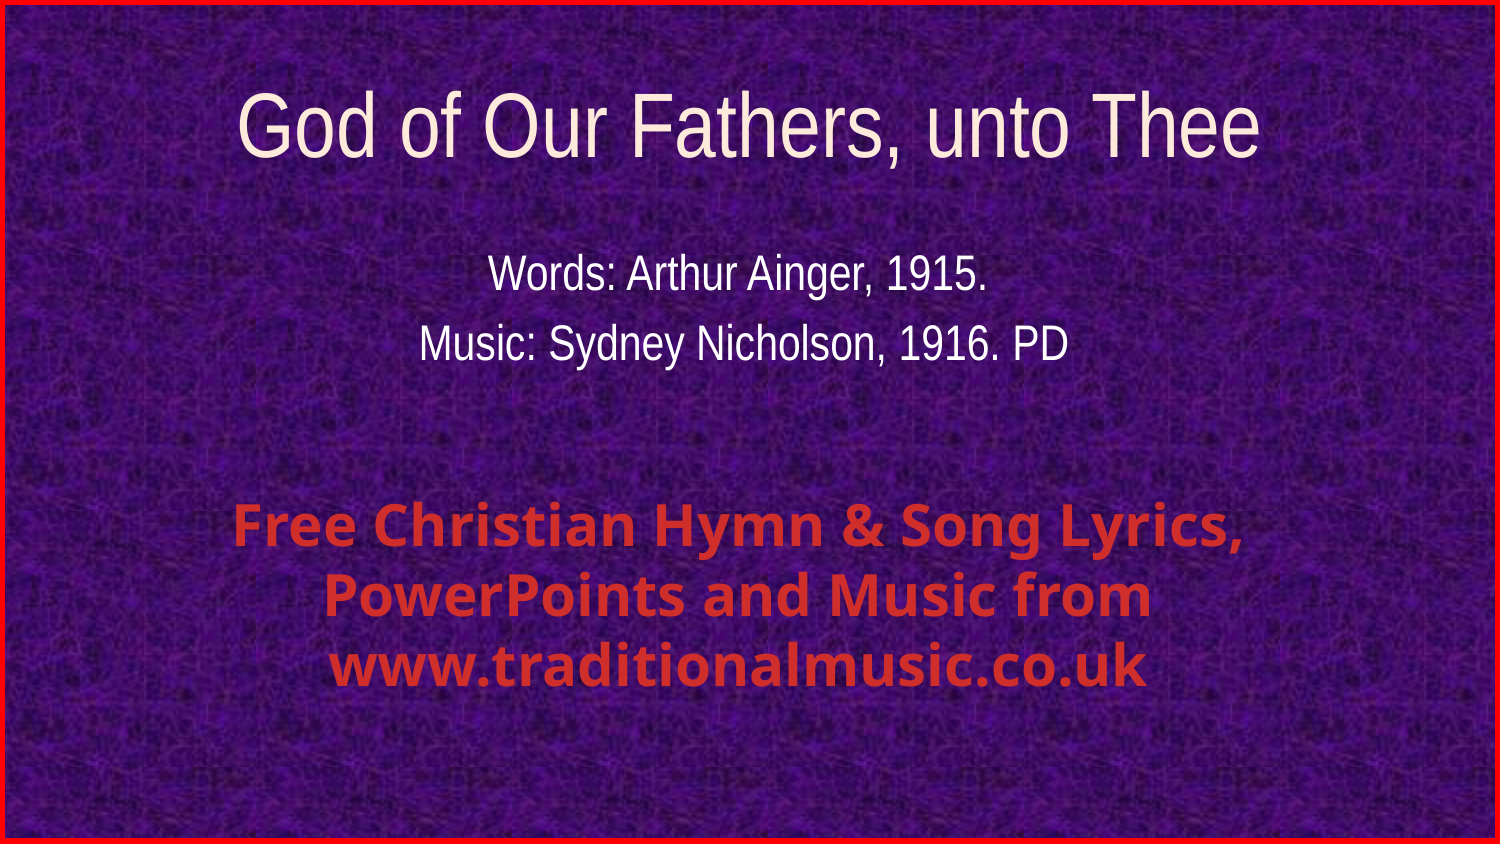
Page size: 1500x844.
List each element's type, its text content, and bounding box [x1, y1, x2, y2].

subtitle Words: Arthur Ainger, 1915. Music: Sydney Nicholson, 1916. PD [41, 232, 1447, 458]
title God of Our Fathers, unto Thee [41, 43, 1459, 198]
picture [5, 5, 1495, 838]
